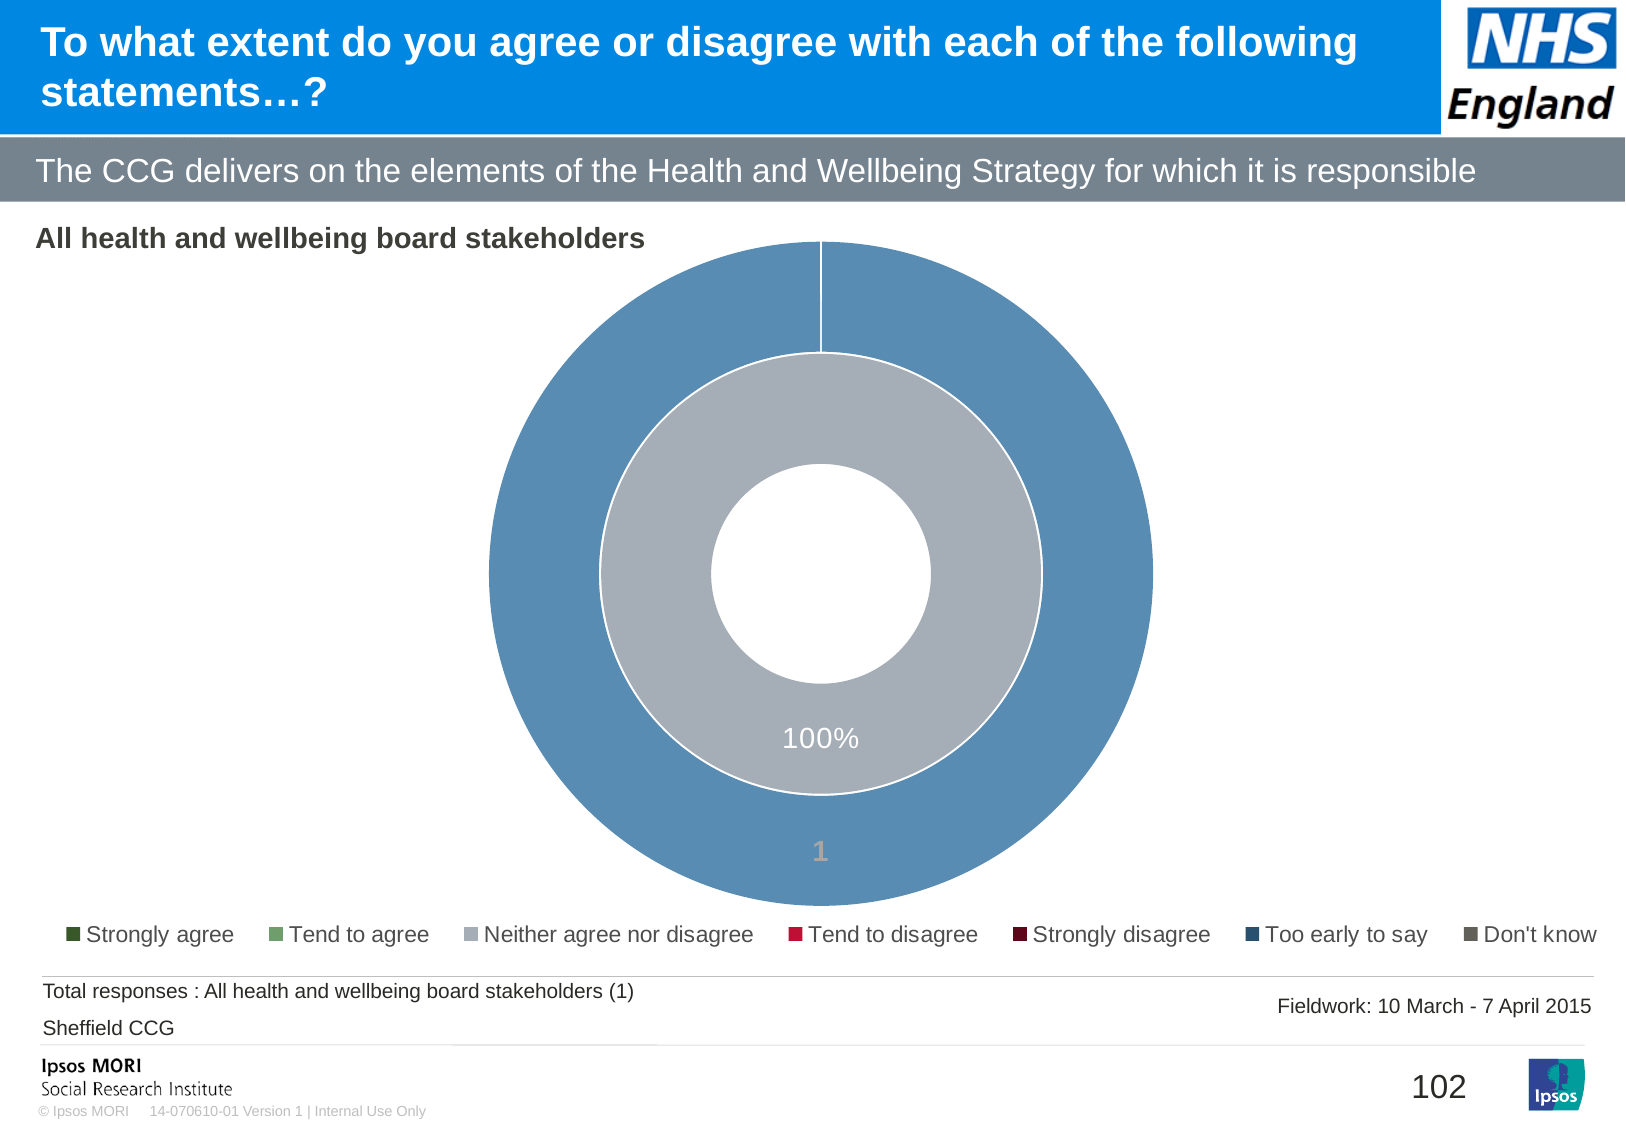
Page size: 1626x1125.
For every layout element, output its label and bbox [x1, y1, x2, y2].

list [0, 137, 1625, 202]
text_box [1157, 992, 1592, 1018]
title [40, 0, 1451, 130]
chart [0, 216, 1625, 988]
picture [1441, 0, 1625, 135]
picture [40, 1058, 232, 1096]
list [42, 988, 1067, 1038]
